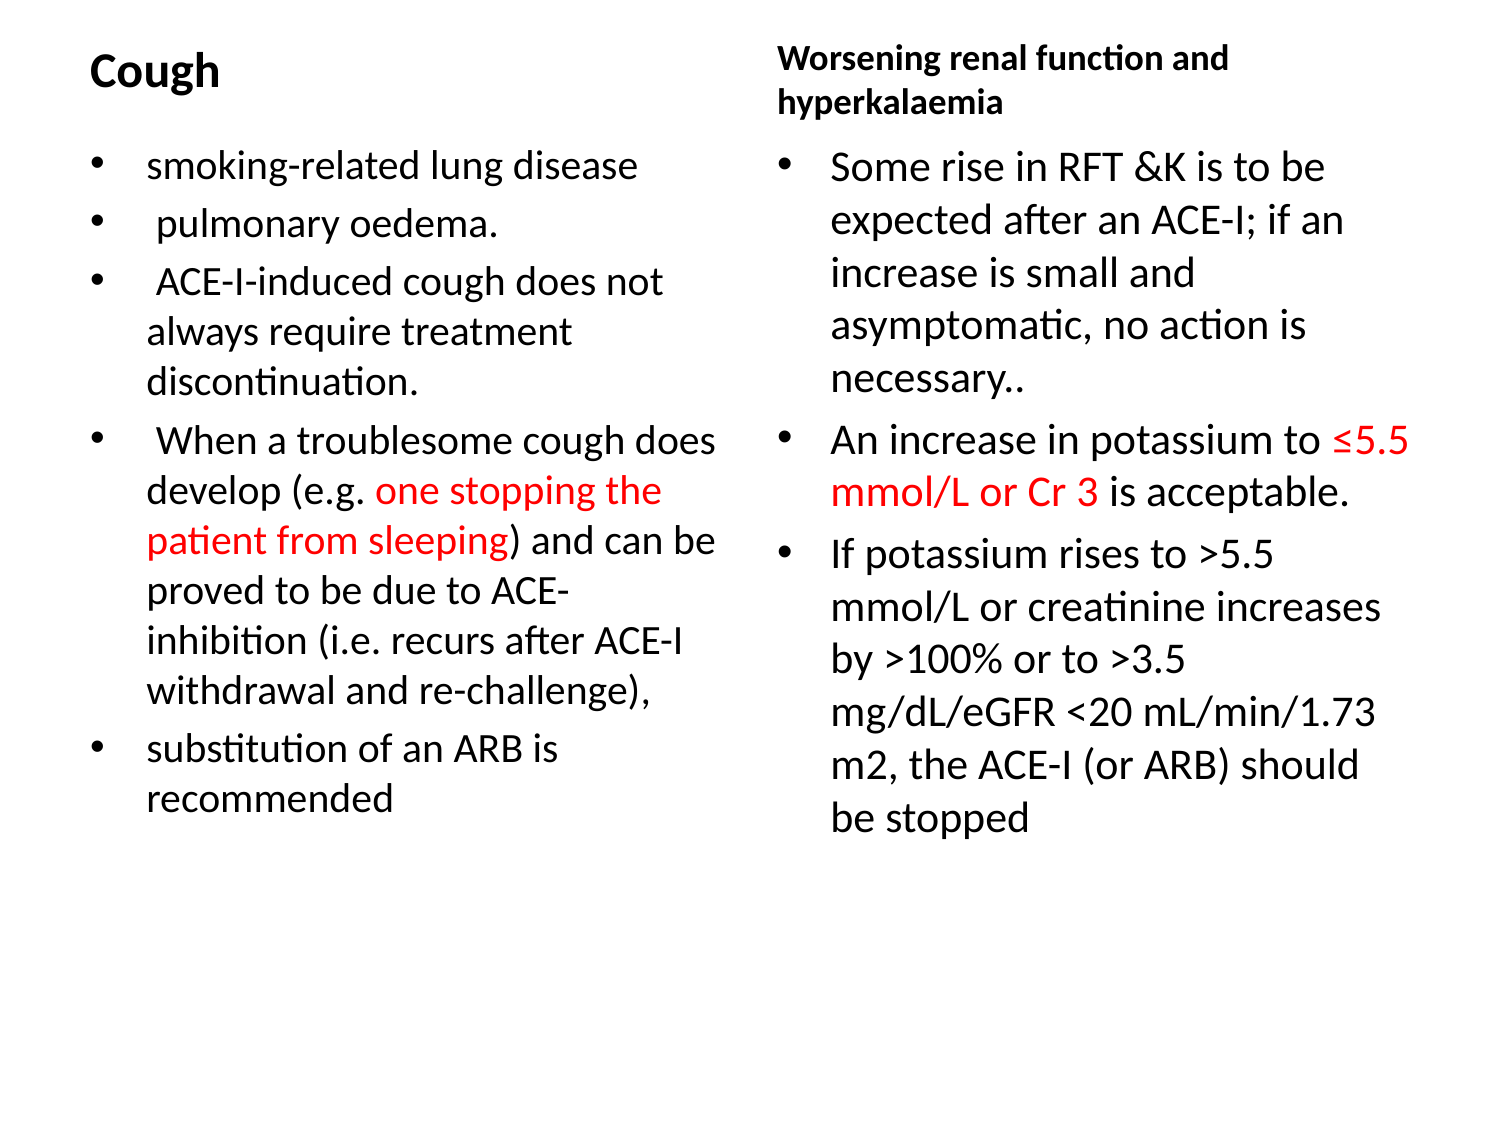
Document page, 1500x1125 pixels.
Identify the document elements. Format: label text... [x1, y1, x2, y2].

list Cough [75, 0, 738, 105]
list Worsening renal function and hyperkalaemia [761, 24, 1425, 129]
list Some rise in RFT &K is to be expected after an ACE-I; if an increase is small and asymptomatic, no action is necessary.. An increase in potassium to ≤5.5 mmol/L or Cr 3 is acceptable. If potassium rises to >5.5 mmol/L or creatinine increases by >100% or to >3.5 mg/dL/eGFR <20 mL/min/1.73 m2, the ACE-I (or ARB) should be stopped [761, 129, 1425, 900]
list smoking-related lung disease pulmonary oedema. ACE-I-induced cough does not always require treatment discontinuation. When a troublesome cough does develop (e.g. one stopping the patient from sleeping) and can be proved to be due to ACE-inhibition (i.e. recurs after ACE-I withdrawal and re-challenge), substitution of an ARB is recommended [75, 129, 738, 1025]
